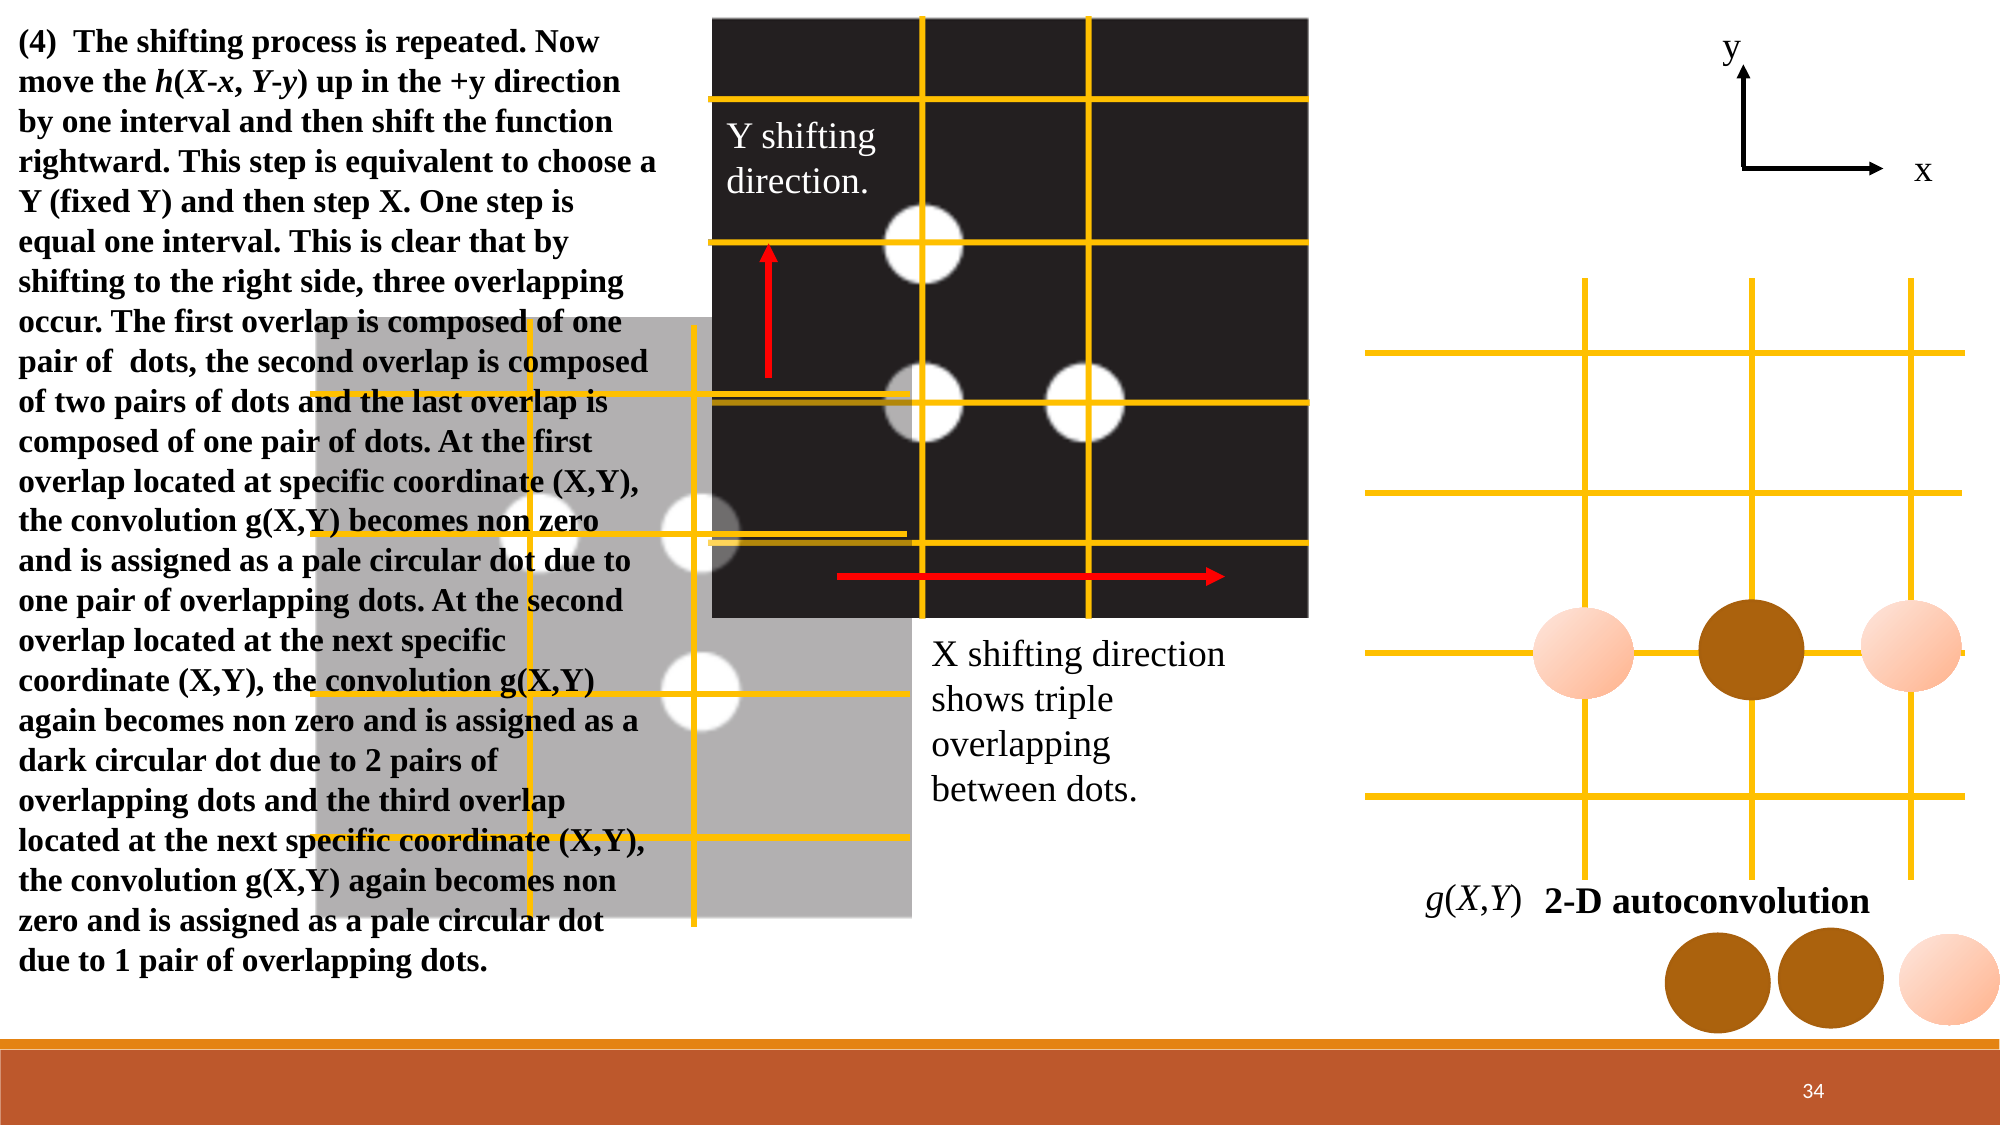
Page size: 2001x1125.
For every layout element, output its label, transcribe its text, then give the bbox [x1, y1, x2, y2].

picture [708, 15, 1314, 622]
text_box X shifting direction shows triple overlapping between dots. [922, 632, 1258, 817]
slide_number 34 [1624, 1059, 1840, 1120]
text_box g(X,Y) [1410, 889, 1806, 926]
text_box [1777, 927, 1884, 1029]
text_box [1364, 277, 1966, 881]
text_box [1707, 13, 1972, 198]
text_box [309, 316, 913, 927]
text_box 2-D autoconvolution [1506, 889, 1909, 929]
text_box [1898, 932, 2000, 1027]
text_box [1664, 932, 1771, 1034]
text_box (4) The shifting process is repeated. Now move the h(X-x, Y-y) up in the +y direction by one interval and then shift the function rightward. This step is equivalent to choose a Y (fixed Y) and then step X. One step is equal one interval. This is clear that by shifting to the right side, three overlapping occur. The first overlap is composed of one pair of dots, the second overlap is composed of two pairs of dots and the last overlap is composed of one pair of dots. At the first overlap located at specific coordinate (X,Y), the convolution g(X,Y) becomes non zero and is assigned as a pale circular dot due to one pair of overlapping dots. At the second overlap located at the next specific coordinate (X,Y), the convolution g(X,Y) again becomes non zero and is assigned as a dark circular dot due to 2 pairs of overlapping dots and the third overlap located at the next specific coordinate (X,Y), the convolution g(X,Y) again becomes non zero and is assigned as a pale circular dot due to 1 pair of overlapping dots. [3, 12, 673, 986]
